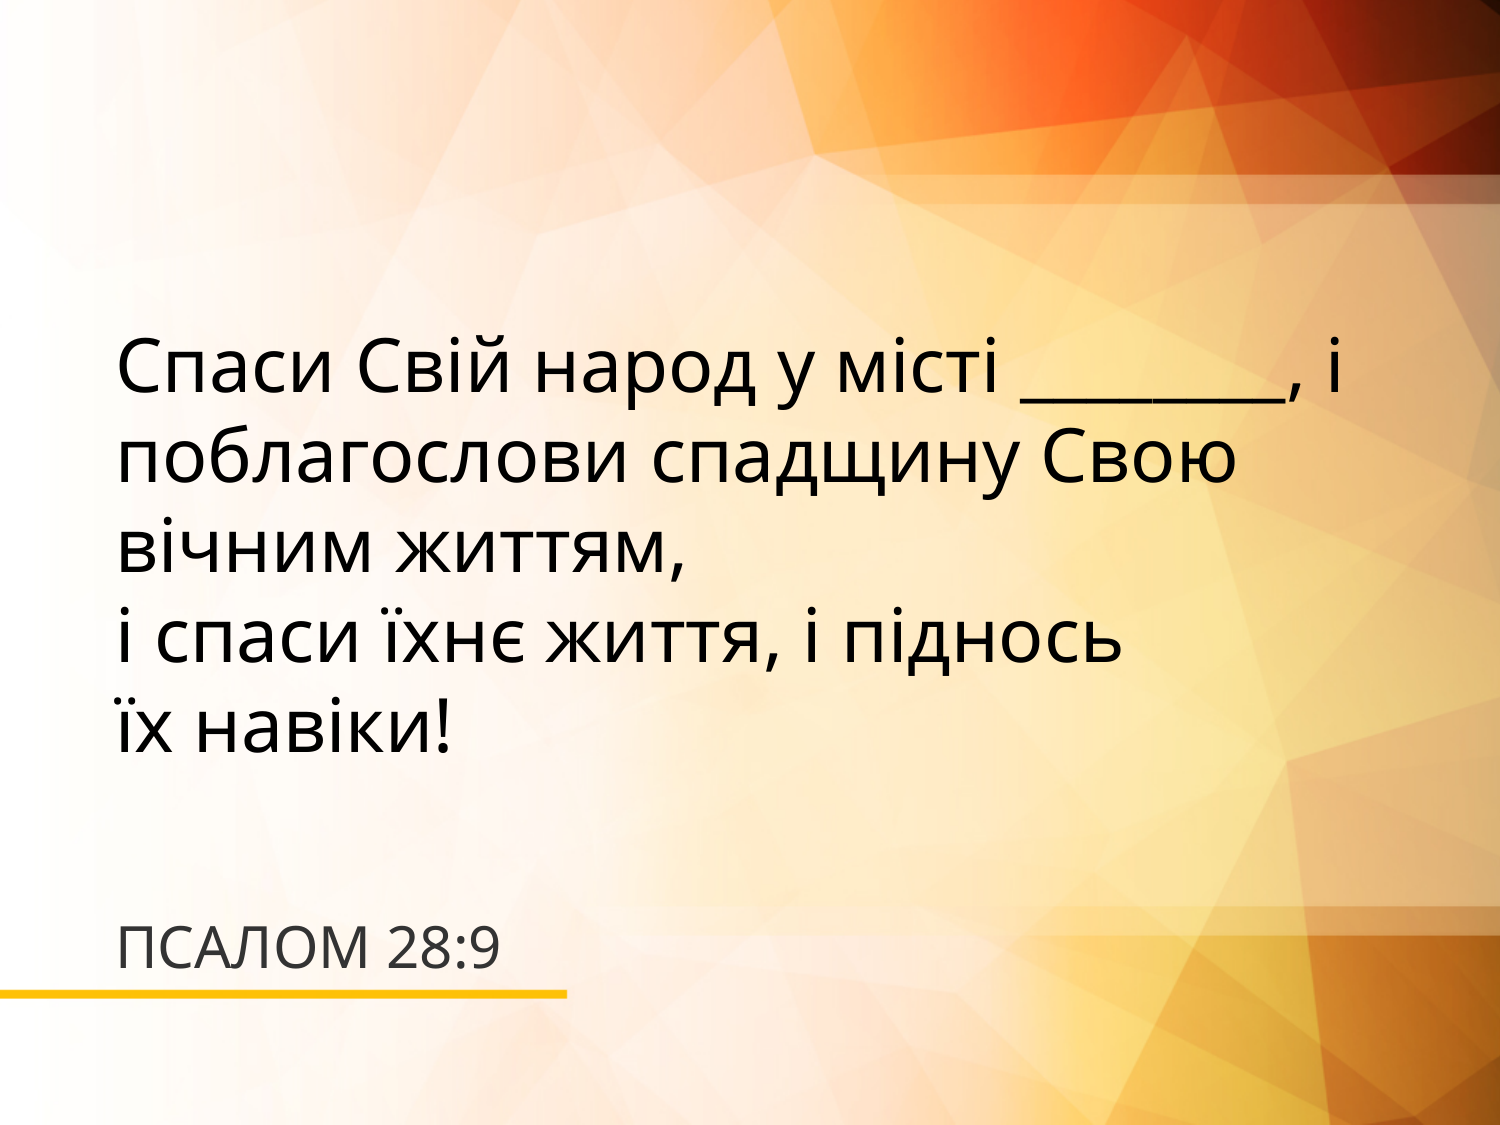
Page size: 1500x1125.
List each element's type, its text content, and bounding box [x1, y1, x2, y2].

picture [0, 0, 1500, 1125]
title ПСАЛОМ 28:9 [100, 905, 597, 988]
text_box Спаси Свій народ у місті ________, і поблагослови спадщину Свою вічним життям, і спаси їхнє життя, і піднось їх навіки! [100, 219, 1459, 776]
